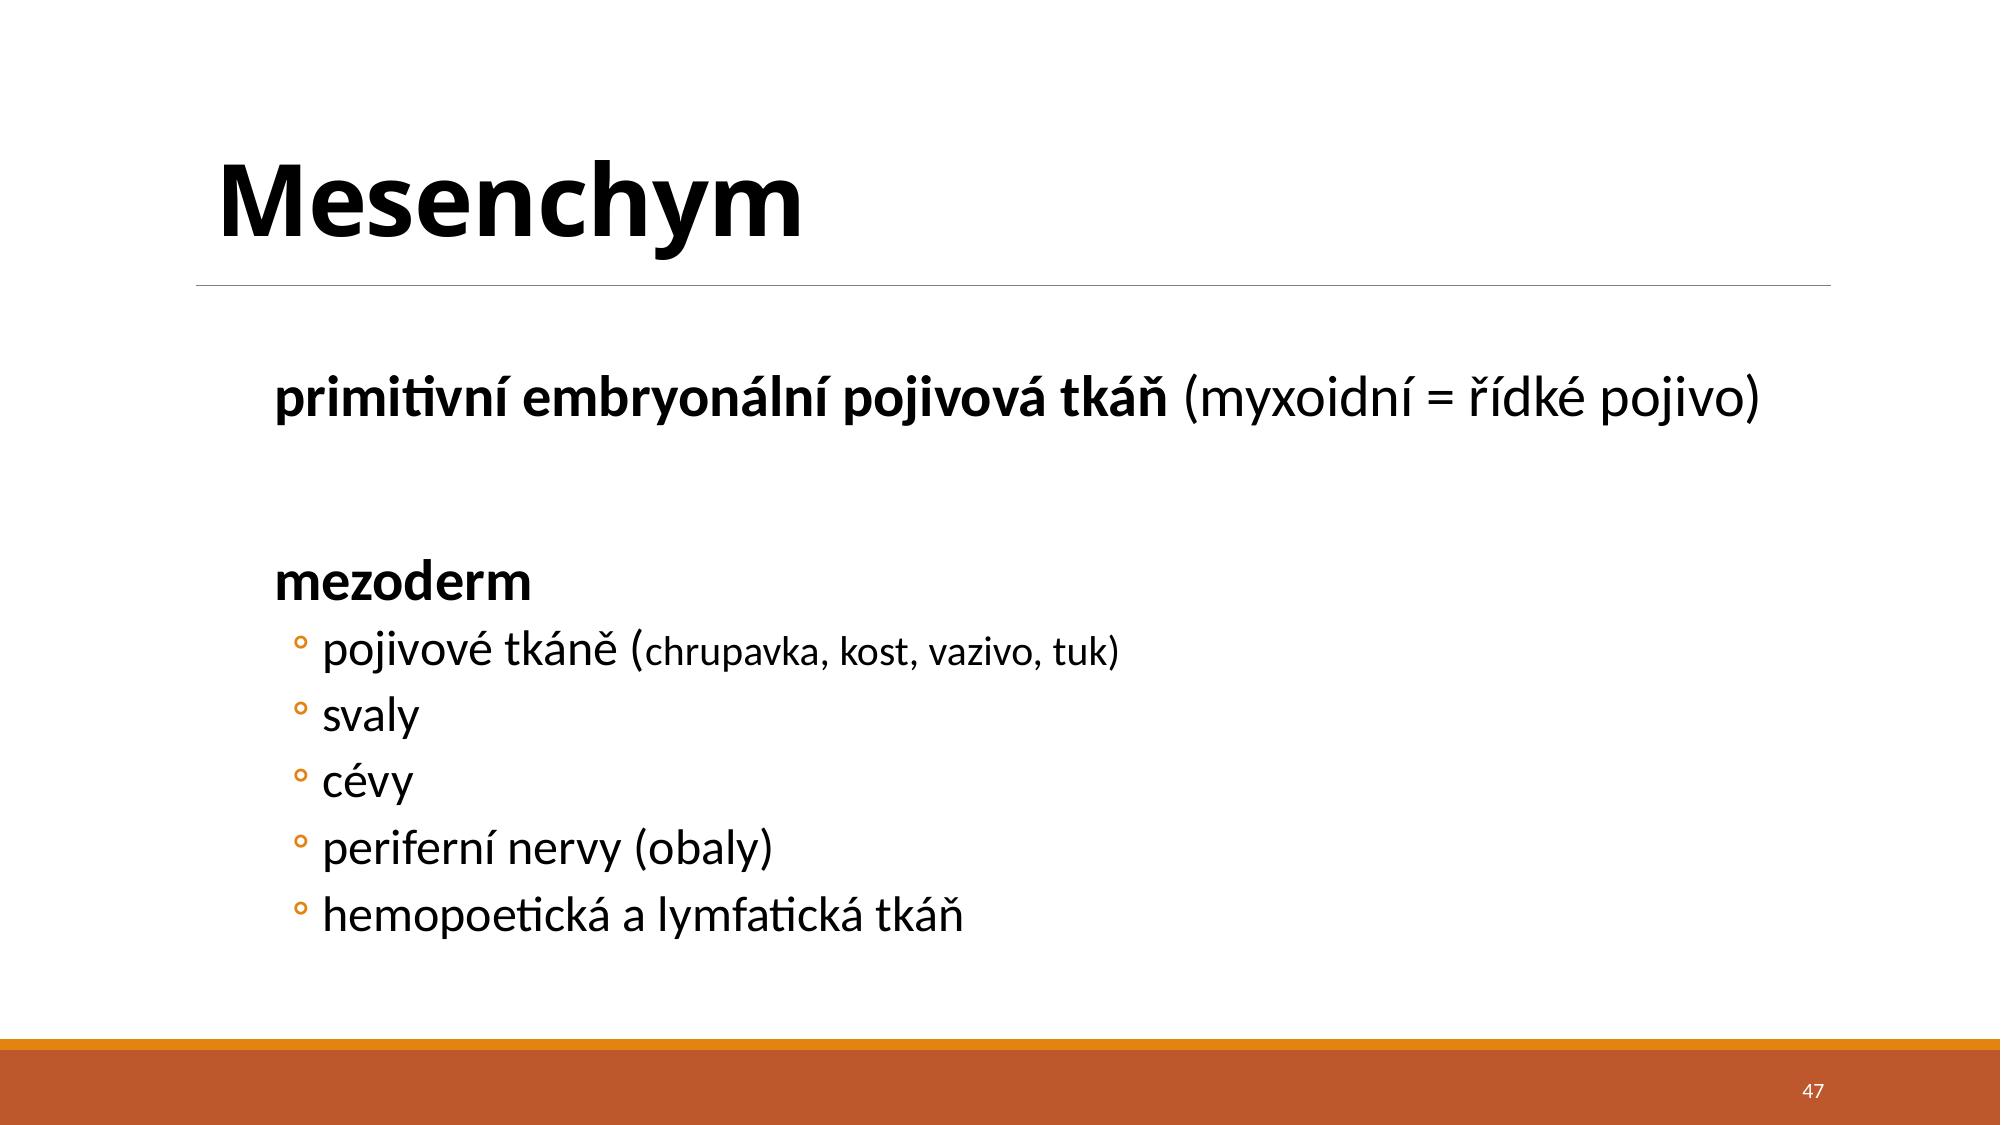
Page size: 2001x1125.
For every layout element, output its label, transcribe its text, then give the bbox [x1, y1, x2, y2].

title Mesenchym [200, 77, 1475, 265]
list primitivní embryonální pojivová tkáň (myxoidní = řídké pojivo) mezoderm pojivové tkáně (chrupavka, kost, vazivo, tuk) svaly cévy periferní nervy (obaly) hemopoetická a lymfatická tkáň [259, 358, 1791, 1125]
slide_number 47 [1624, 1059, 1840, 1120]
